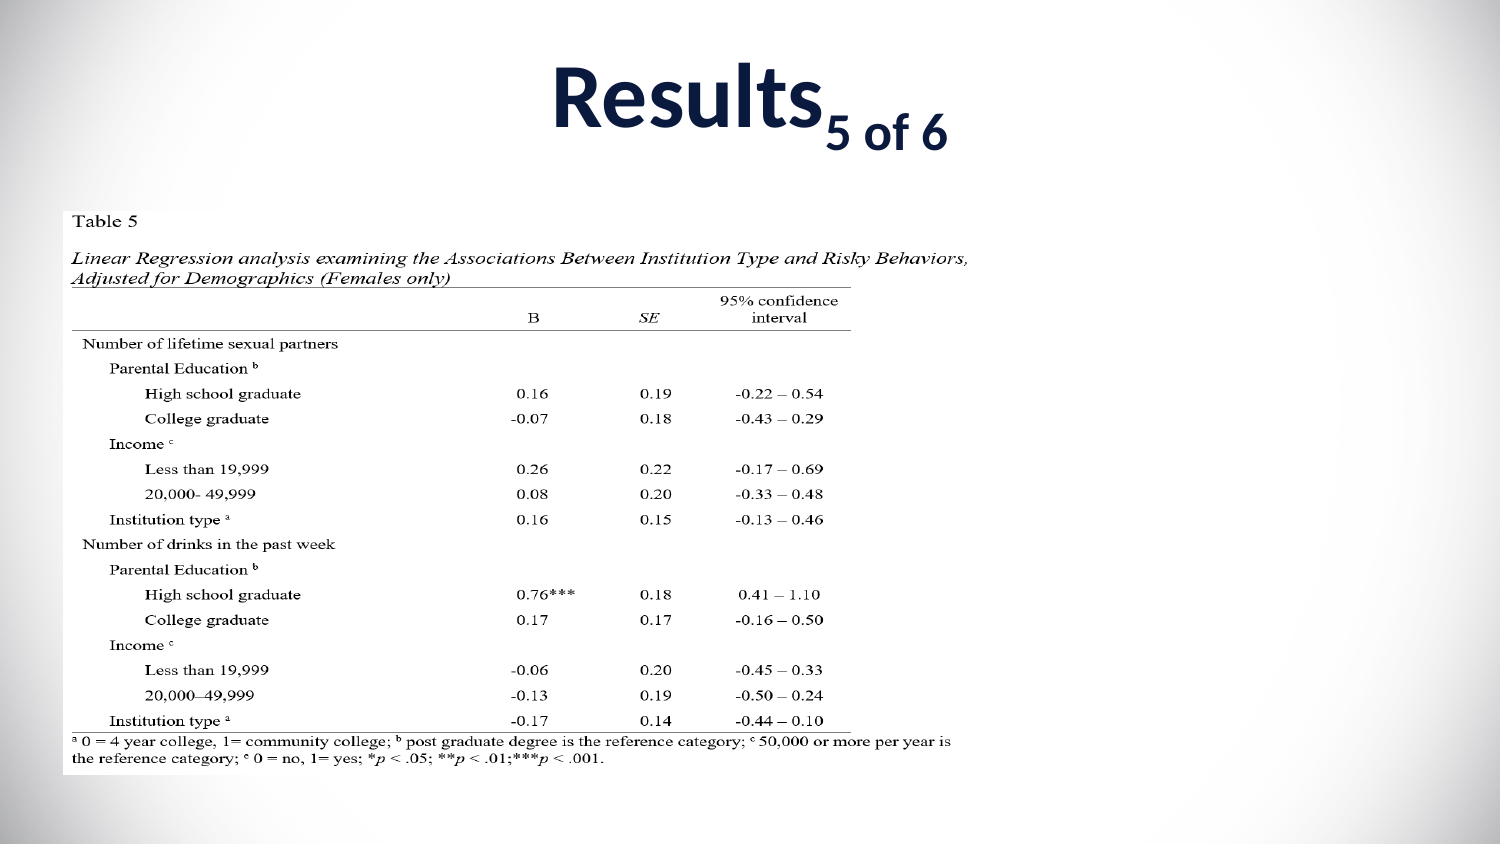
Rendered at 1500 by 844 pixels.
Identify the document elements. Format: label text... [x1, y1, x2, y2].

title Results5 of 6 [75, 28, 1425, 169]
picture [0, 0, 1500, 844]
